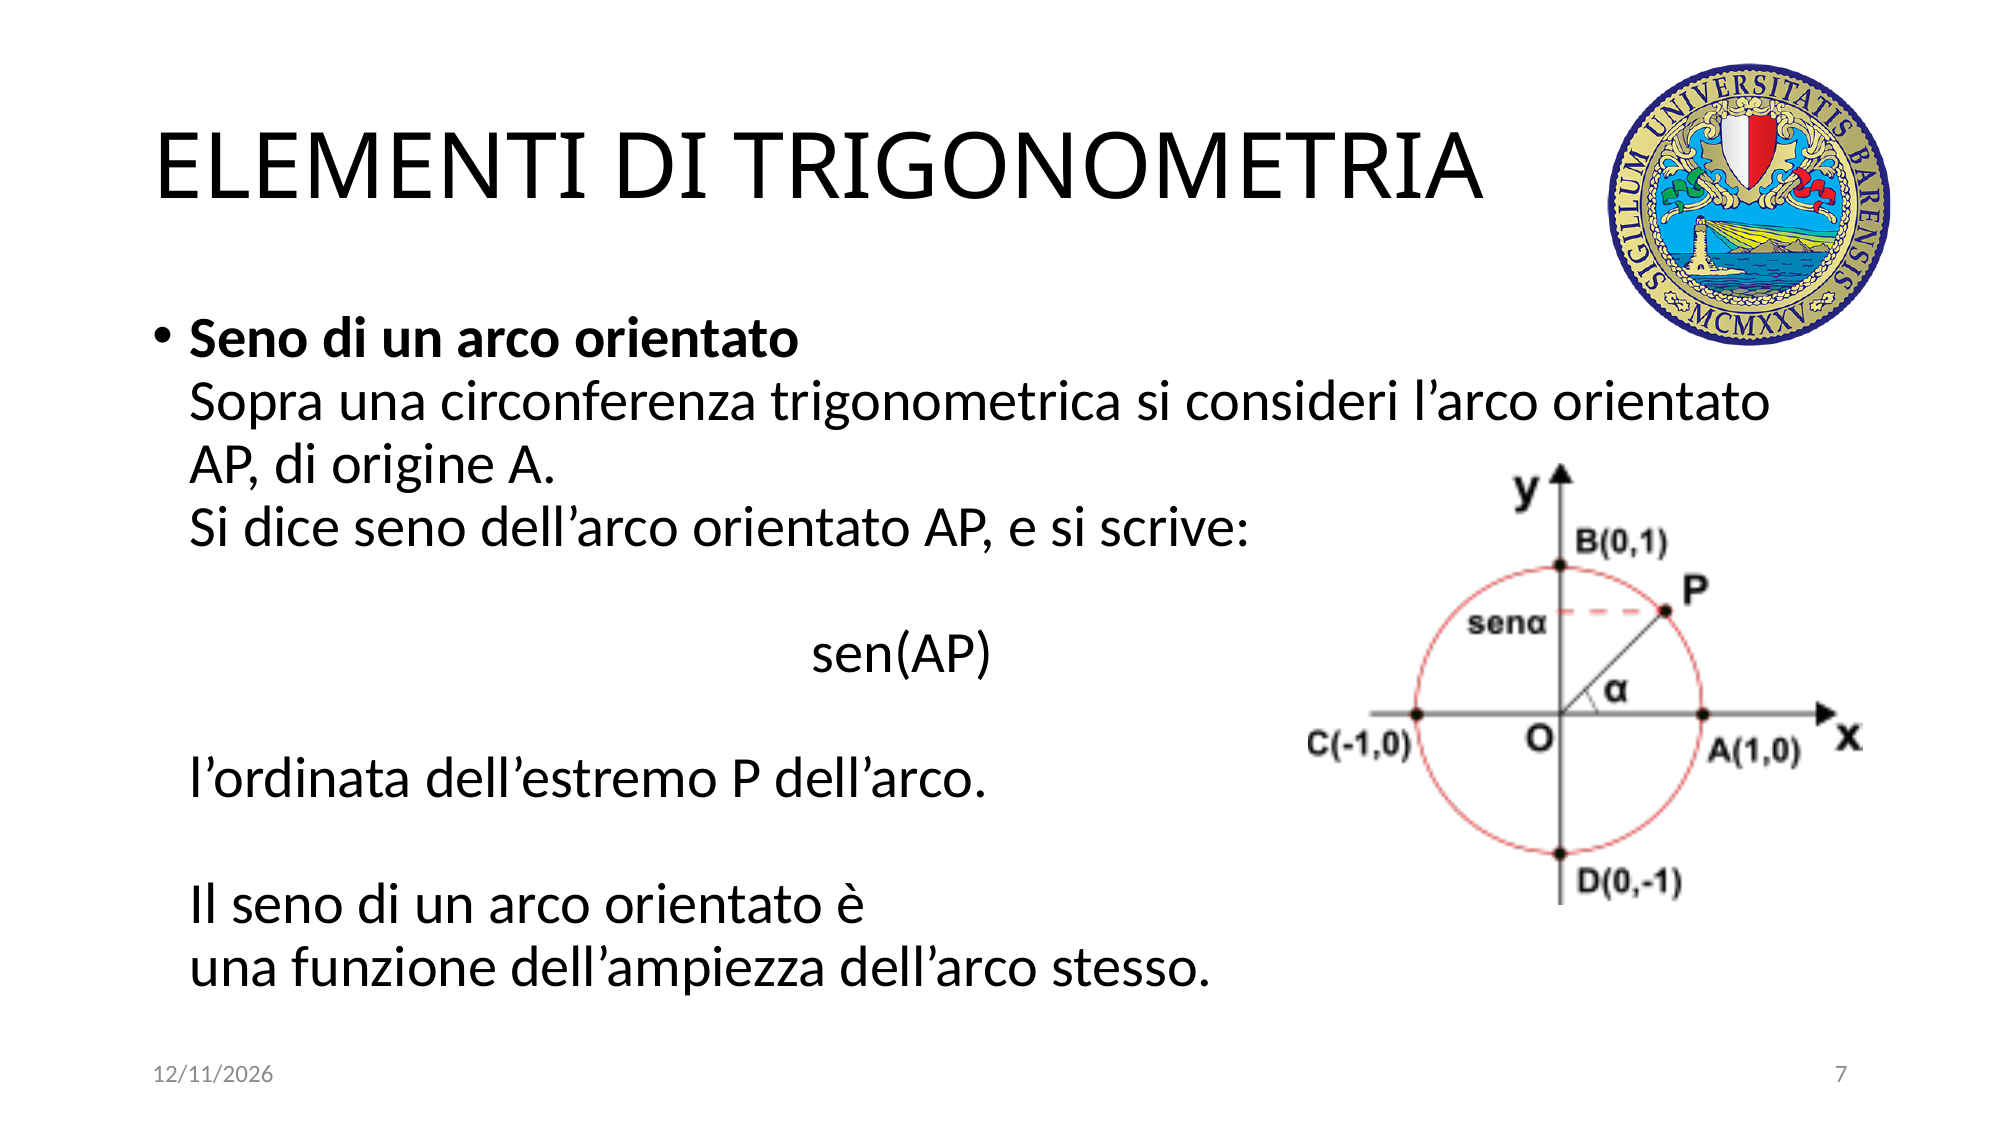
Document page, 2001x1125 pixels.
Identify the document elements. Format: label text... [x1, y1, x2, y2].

title ELEMENTI DI TRIGONOMETRIA [137, 59, 1602, 278]
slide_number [137, 1042, 588, 1103]
picture [1308, 463, 1863, 905]
picture [1602, 57, 1898, 355]
list Seno di un arco orientato Sopra una circonferenza trigonometrica si consideri l’arco orientato AP, di origine A. Si dice seno dell’arco orientato AP, e si scrive: sen(AP) l’ordinata dell’estremo P dell’arco. Il seno di un arco orientato è una funzione dell’ampiezza dell’arco stesso. [137, 299, 1863, 1014]
slide_number 7 [1412, 1042, 1863, 1103]
